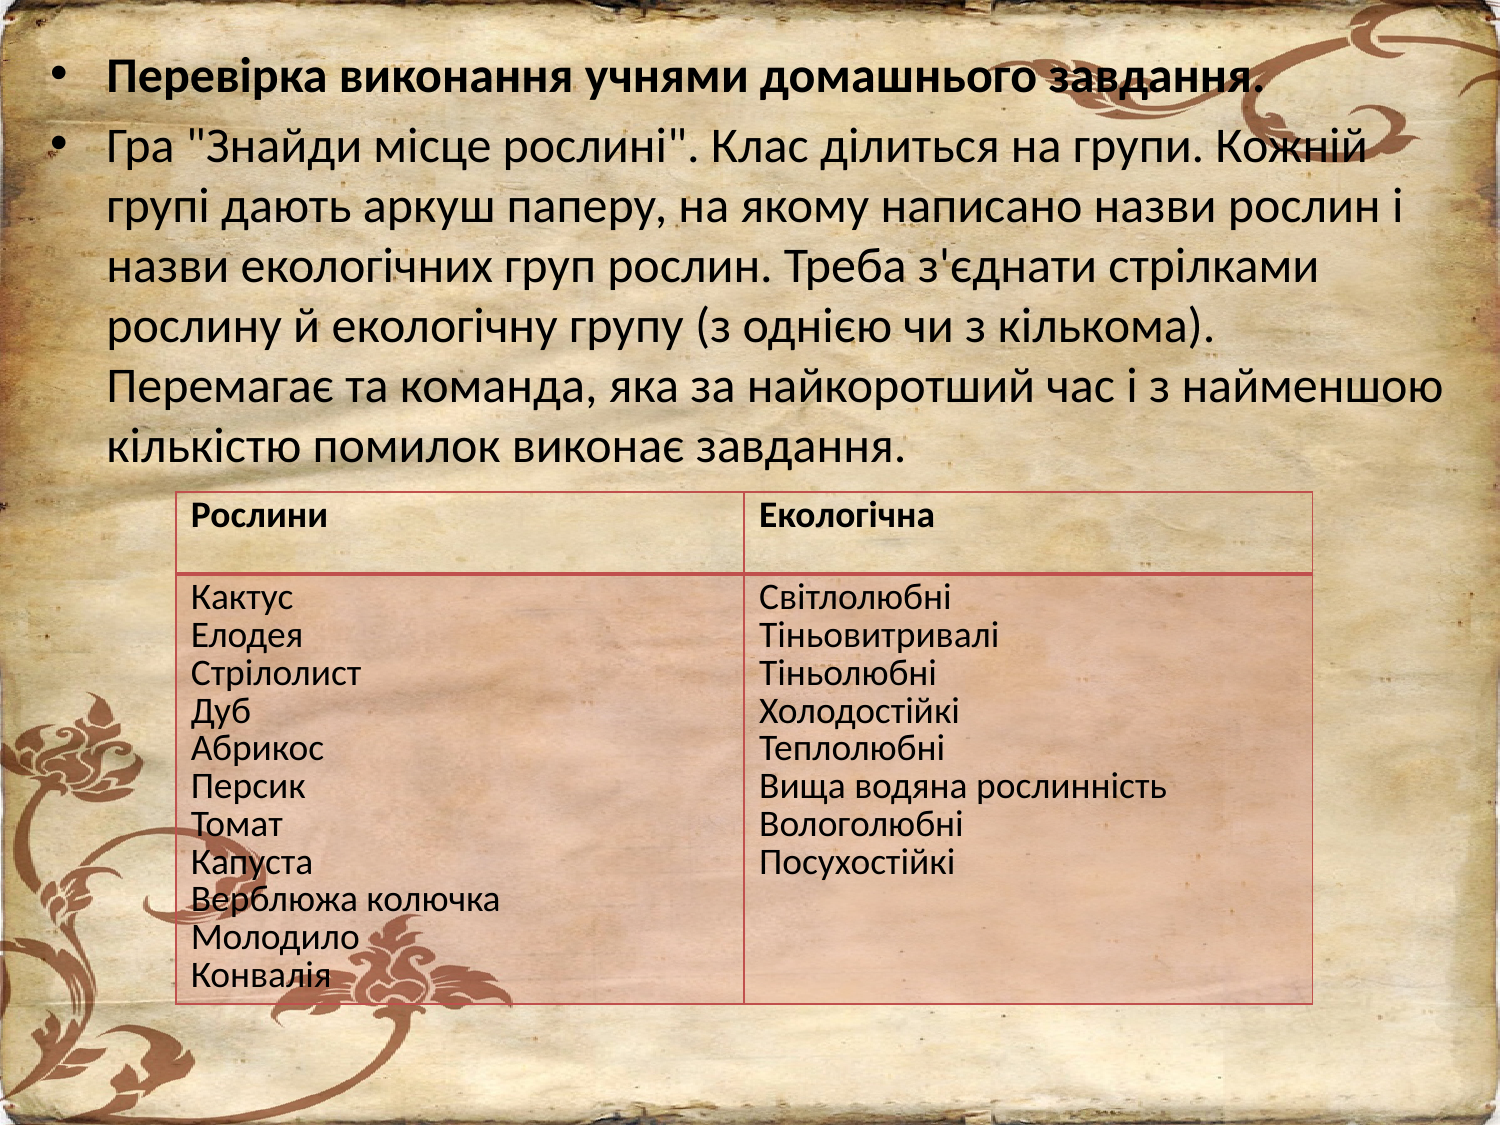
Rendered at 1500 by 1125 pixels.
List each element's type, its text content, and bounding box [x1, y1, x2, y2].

table_cell Світлолюбні Тіньовитривалі Тіньолюбні Холодостійкі Теплолюбні Вища водяна рослинність Вологолюбні Посухостійкі [745, 576, 1312, 1003]
table_header Рослини [177, 493, 743, 572]
table_cell Кактус Елодея Стрілолист Дуб Абрикос Персик Томат Капуста Верблюжа колючка Молодило Конвалія [177, 576, 743, 1003]
list Перевірка виконання учнями домашнього завдання. Гра "Знайди місце рослині". Клас ділиться на групи. Кожній групі дають аркуш паперу, на якому написано назви рослин і назви екологічних груп рослин. Треба з'єднати стрілками рослину й екологічну групу (з однією чи з кількома). Перемагає та команда, яка за найкоротший час і з найменшою кількістю помилок виконає завдання. [34, 34, 1466, 778]
table_header Екологічна [745, 493, 1312, 572]
picture [0, 0, 1500, 1125]
